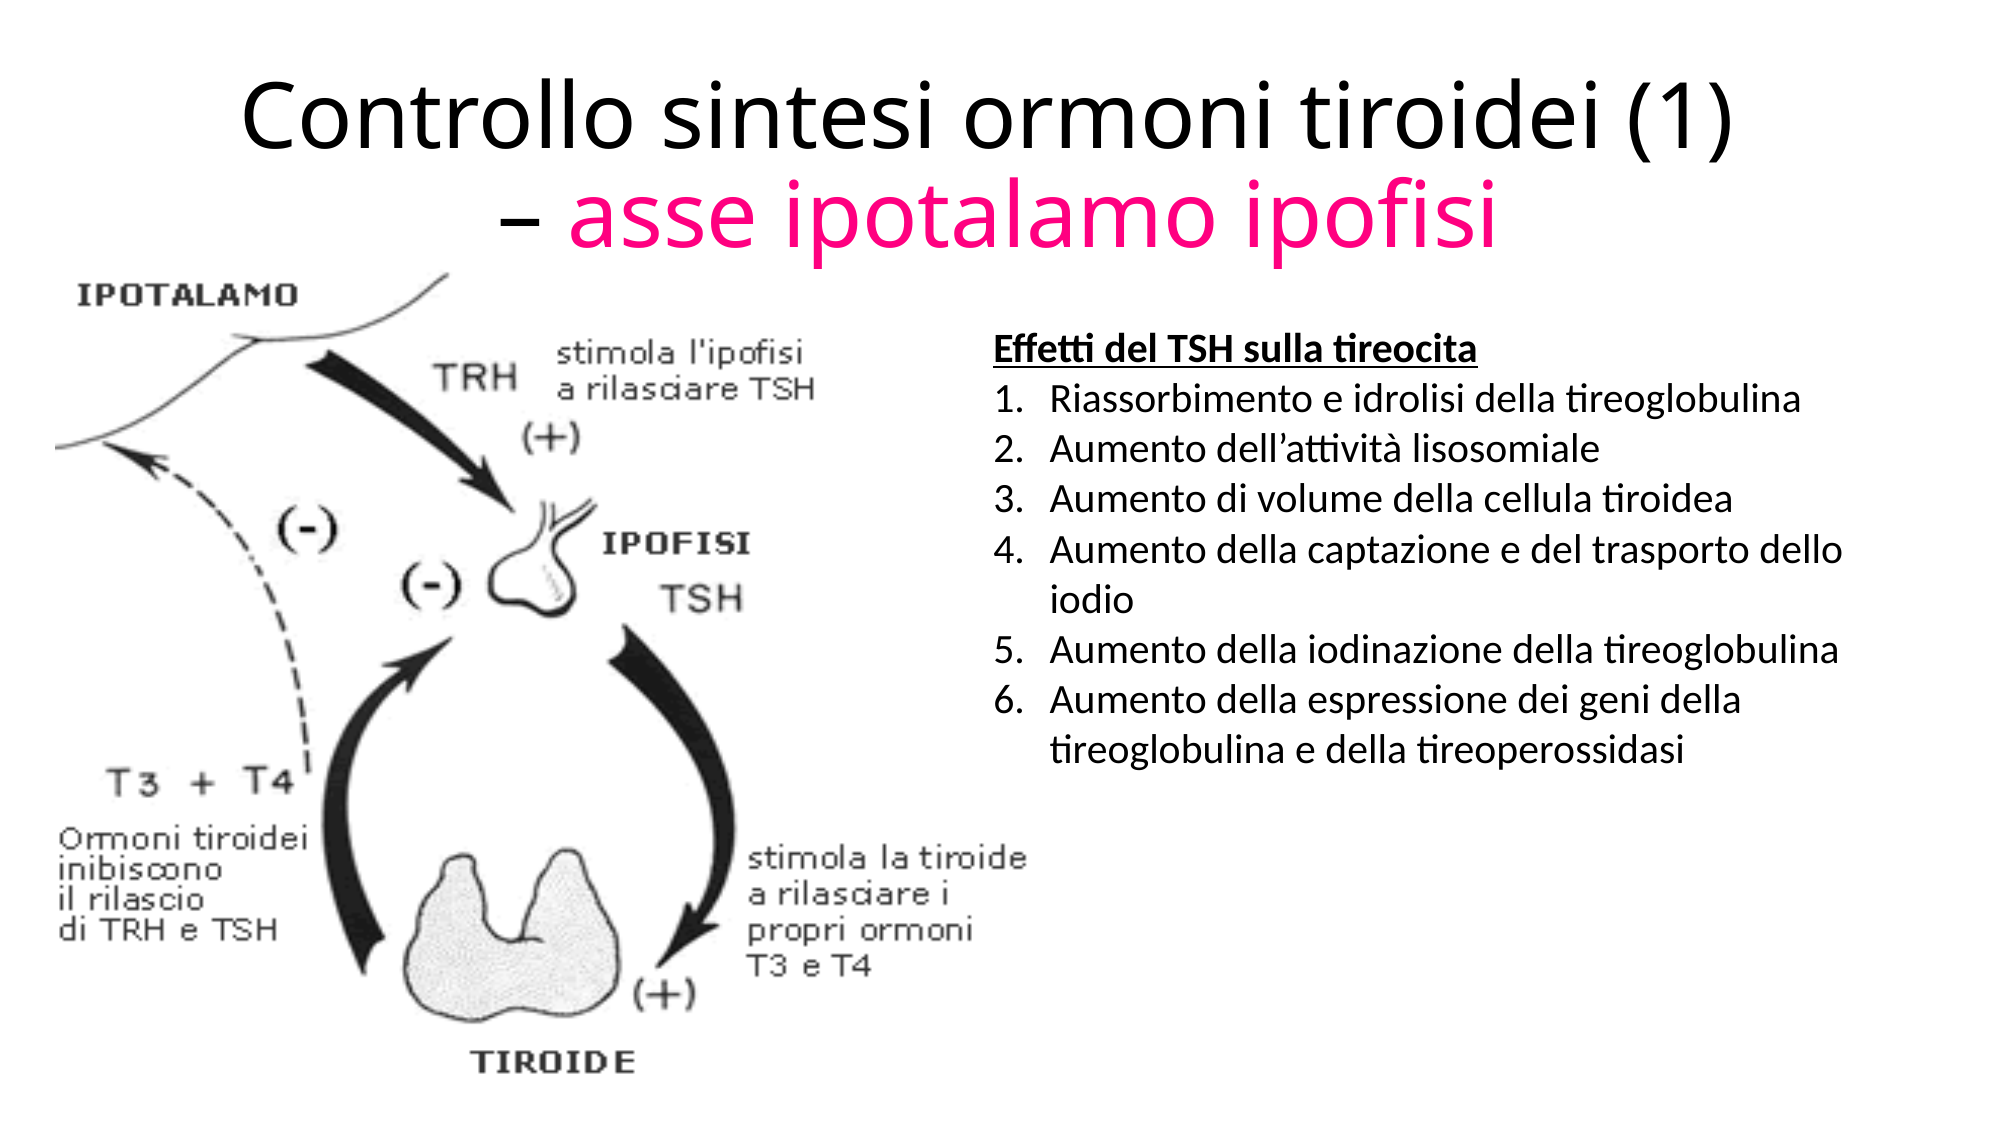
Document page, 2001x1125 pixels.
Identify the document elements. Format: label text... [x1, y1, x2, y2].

title Controllo sintesi ormoni tiroidei (1) – asse ipotalamo ipofisi [137, 59, 1863, 278]
text_box Effetti del TSH sulla tireocita Riassorbimento e idrolisi della tireoglobulina Aumento dell’attività lisosomiale Aumento di volume della cellula tiroidea Aumento della captazione e del trasporto dello iodio Aumento della iodinazione della tireoglobulina Aumento della espressione dei geni della tireoglobulina e della tireoperossidasi [1057, 313, 1932, 824]
picture [55, 257, 1057, 1118]
